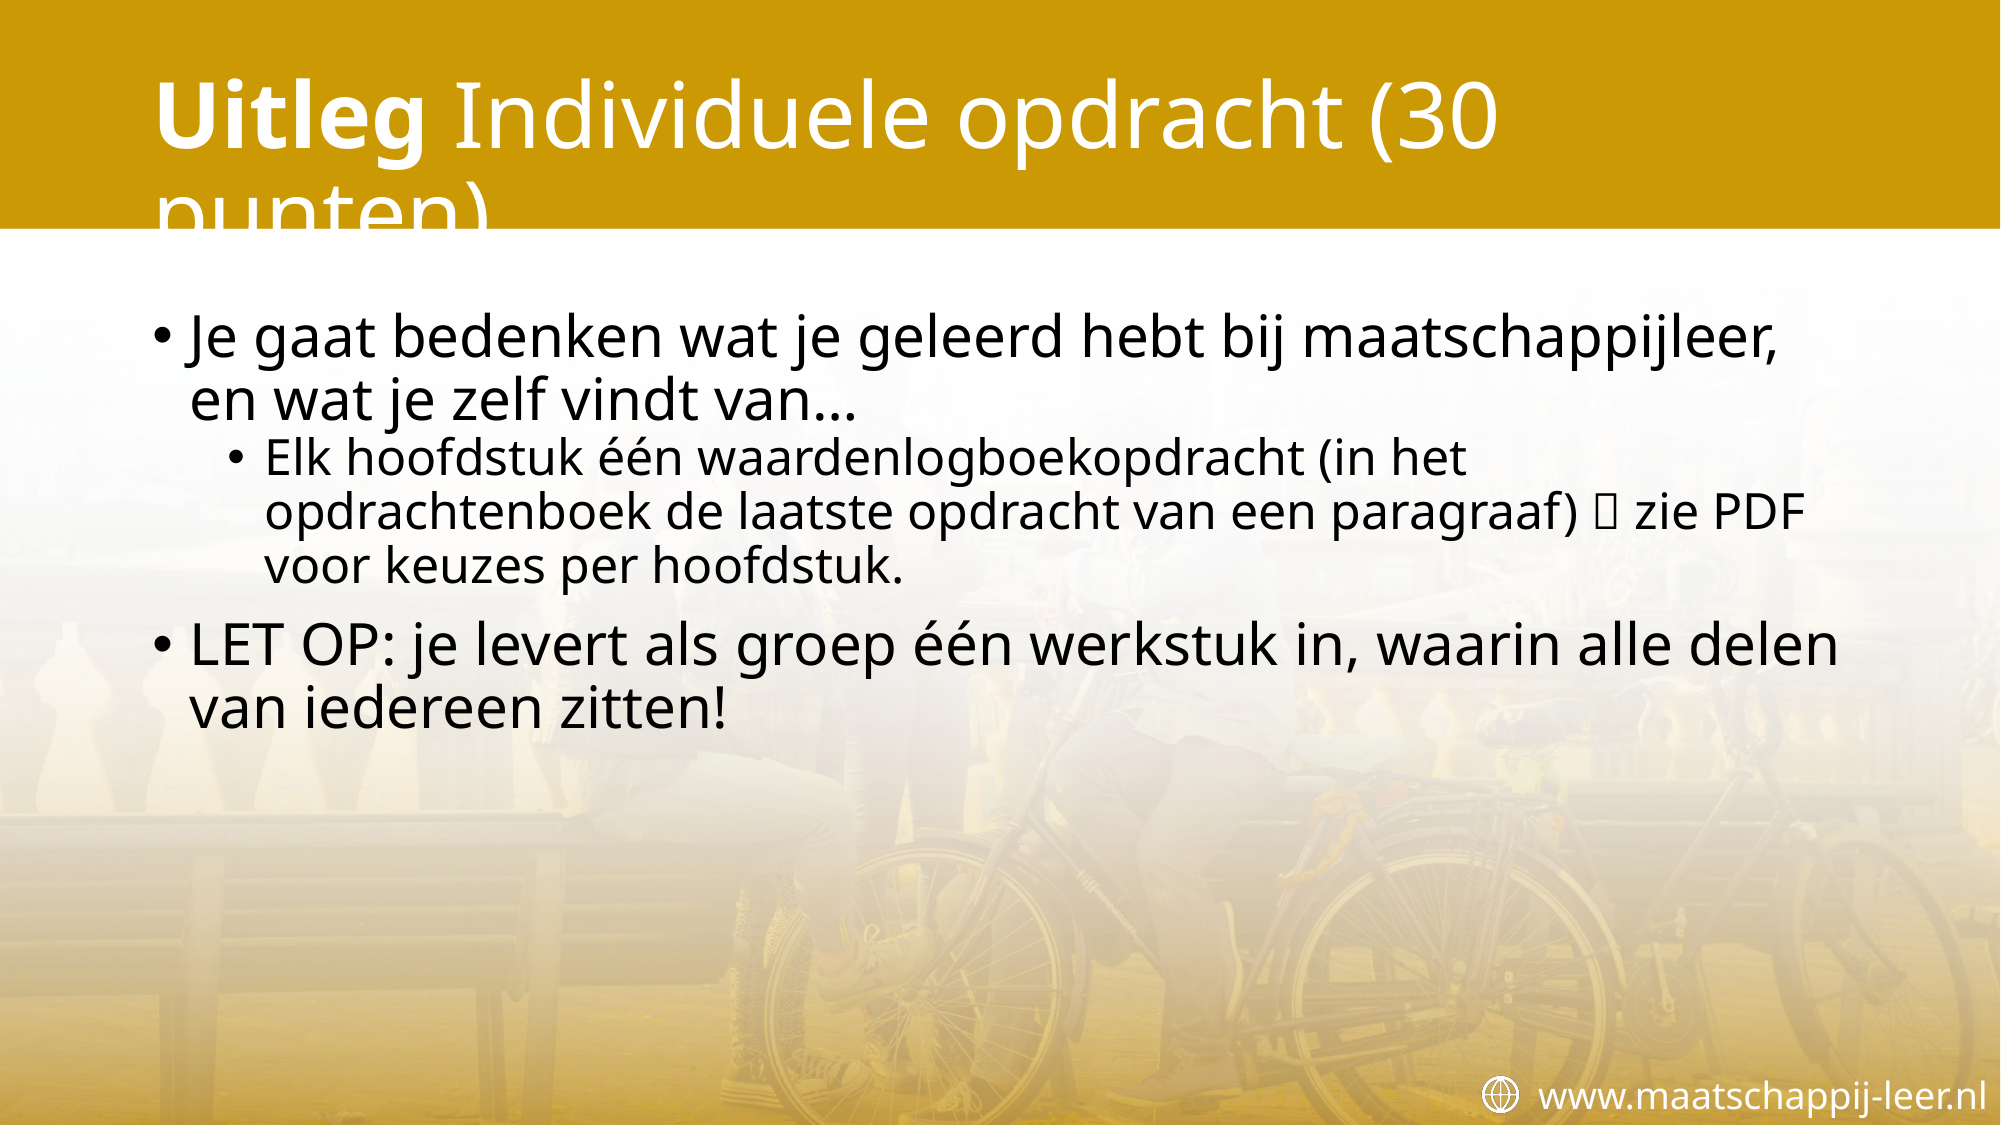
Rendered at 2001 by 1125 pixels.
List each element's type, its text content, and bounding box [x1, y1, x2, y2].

picture [0, 0, 2001, 1125]
title Uitleg Individuele opdracht (30 punten) [137, 59, 1863, 278]
list Je gaat bedenken wat je geleerd hebt bij maatschappijleer, en wat je zelf vindt van… Elk hoofdstuk één waardenlogboekopdracht (in het opdrachtenboek de laatste opdracht van een paragraaf)  zie PDF voor keuzes per hoofdstuk. LET OP: je levert als groep één werkstuk in, waarin alle delen van iedereen zitten! [137, 299, 1863, 1014]
text_box www.maatschappij-leer.nl [1523, 1064, 2000, 1125]
